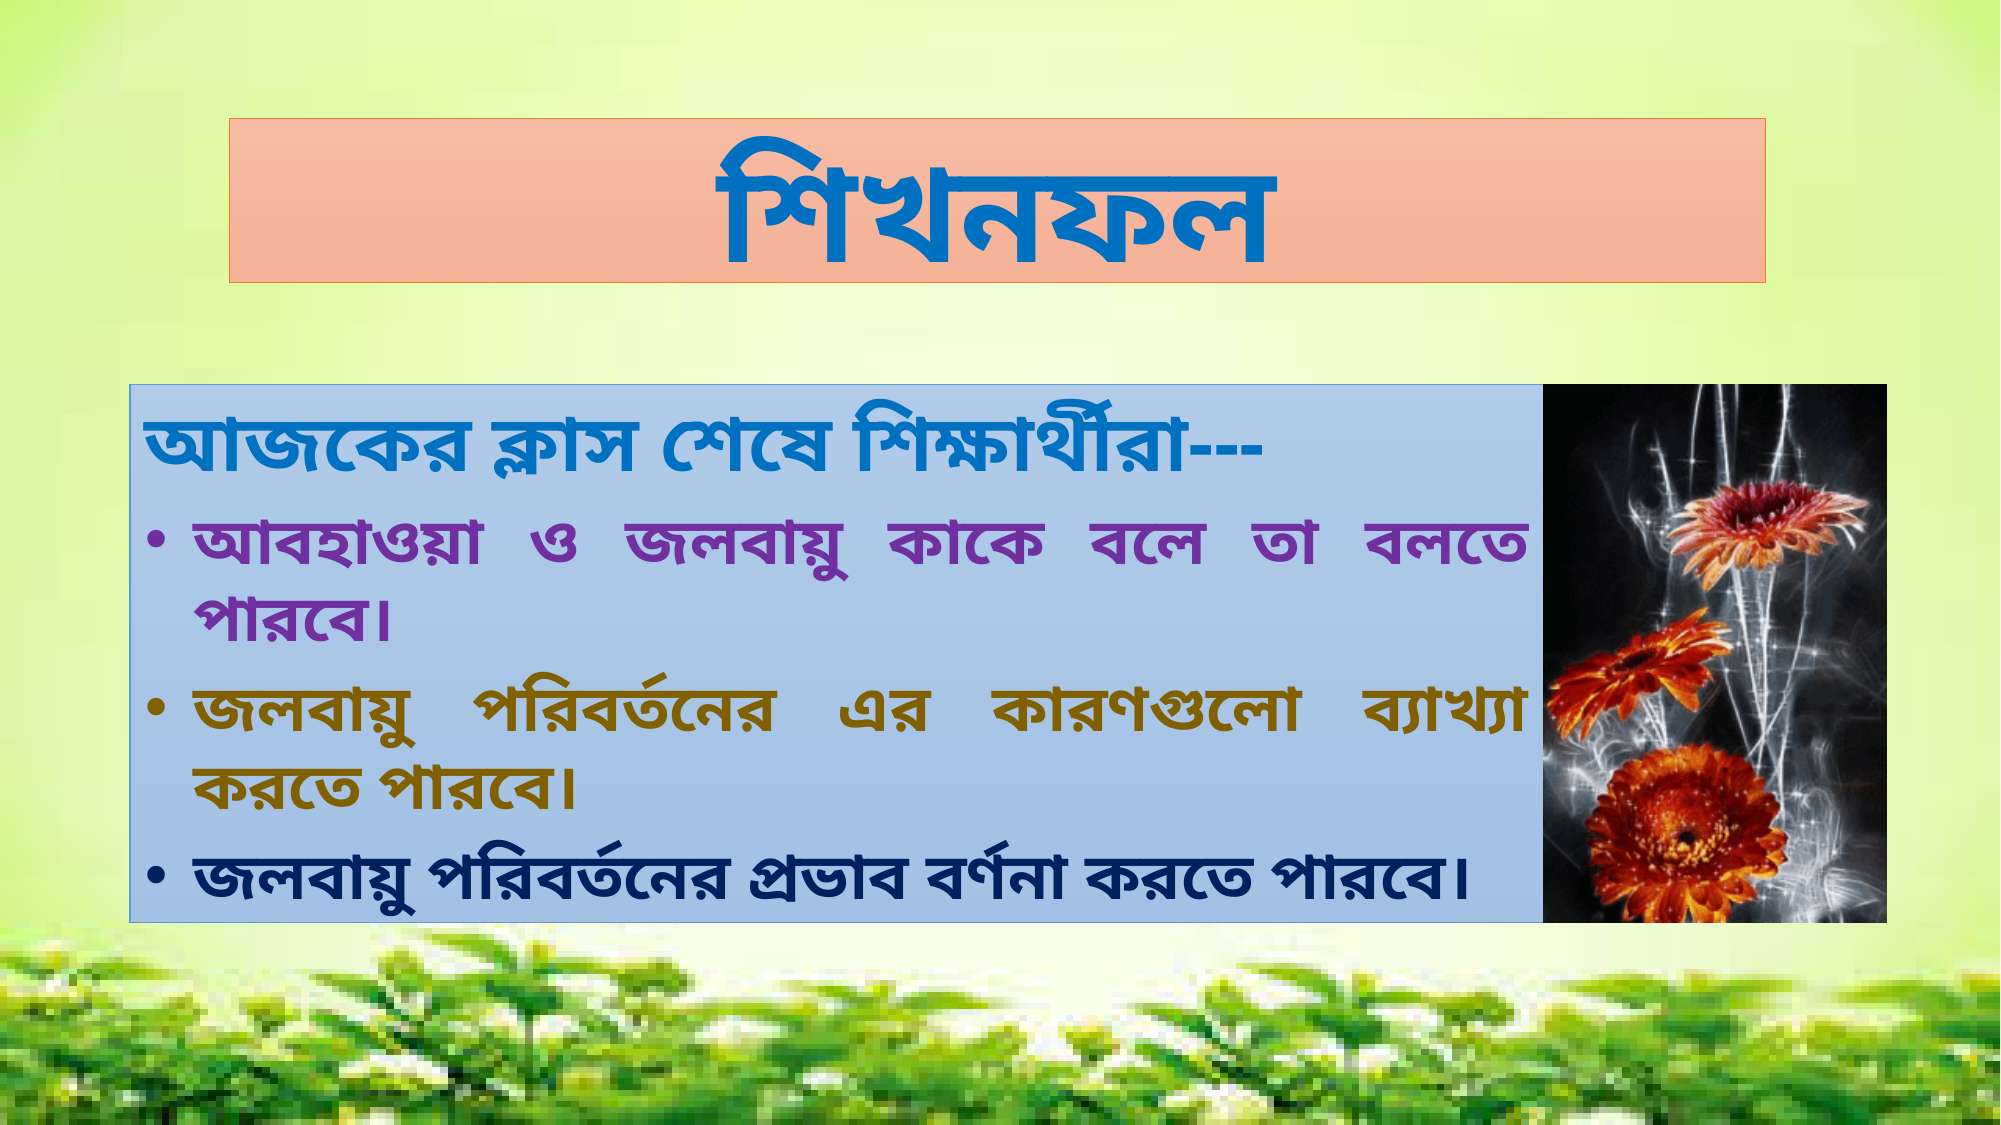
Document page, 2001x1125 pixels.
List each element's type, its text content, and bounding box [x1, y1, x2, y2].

picture [0, 0, 2001, 1125]
text_box আজকের ক্লাস শেষে শিক্ষার্থীরা--- আবহাওয়া ও জলবায়ু কাকে বলে তা বলতে পারবে। জলবায়ু পরিবর্তনের এর কারণগুলো ব্যাখ্যা করতে পারবে। জলবায়ু পরিবর্তনের প্রভাব বর্ণনা করতে পারবে। [129, 384, 1543, 923]
text_box শিখনফল [229, 118, 1766, 283]
